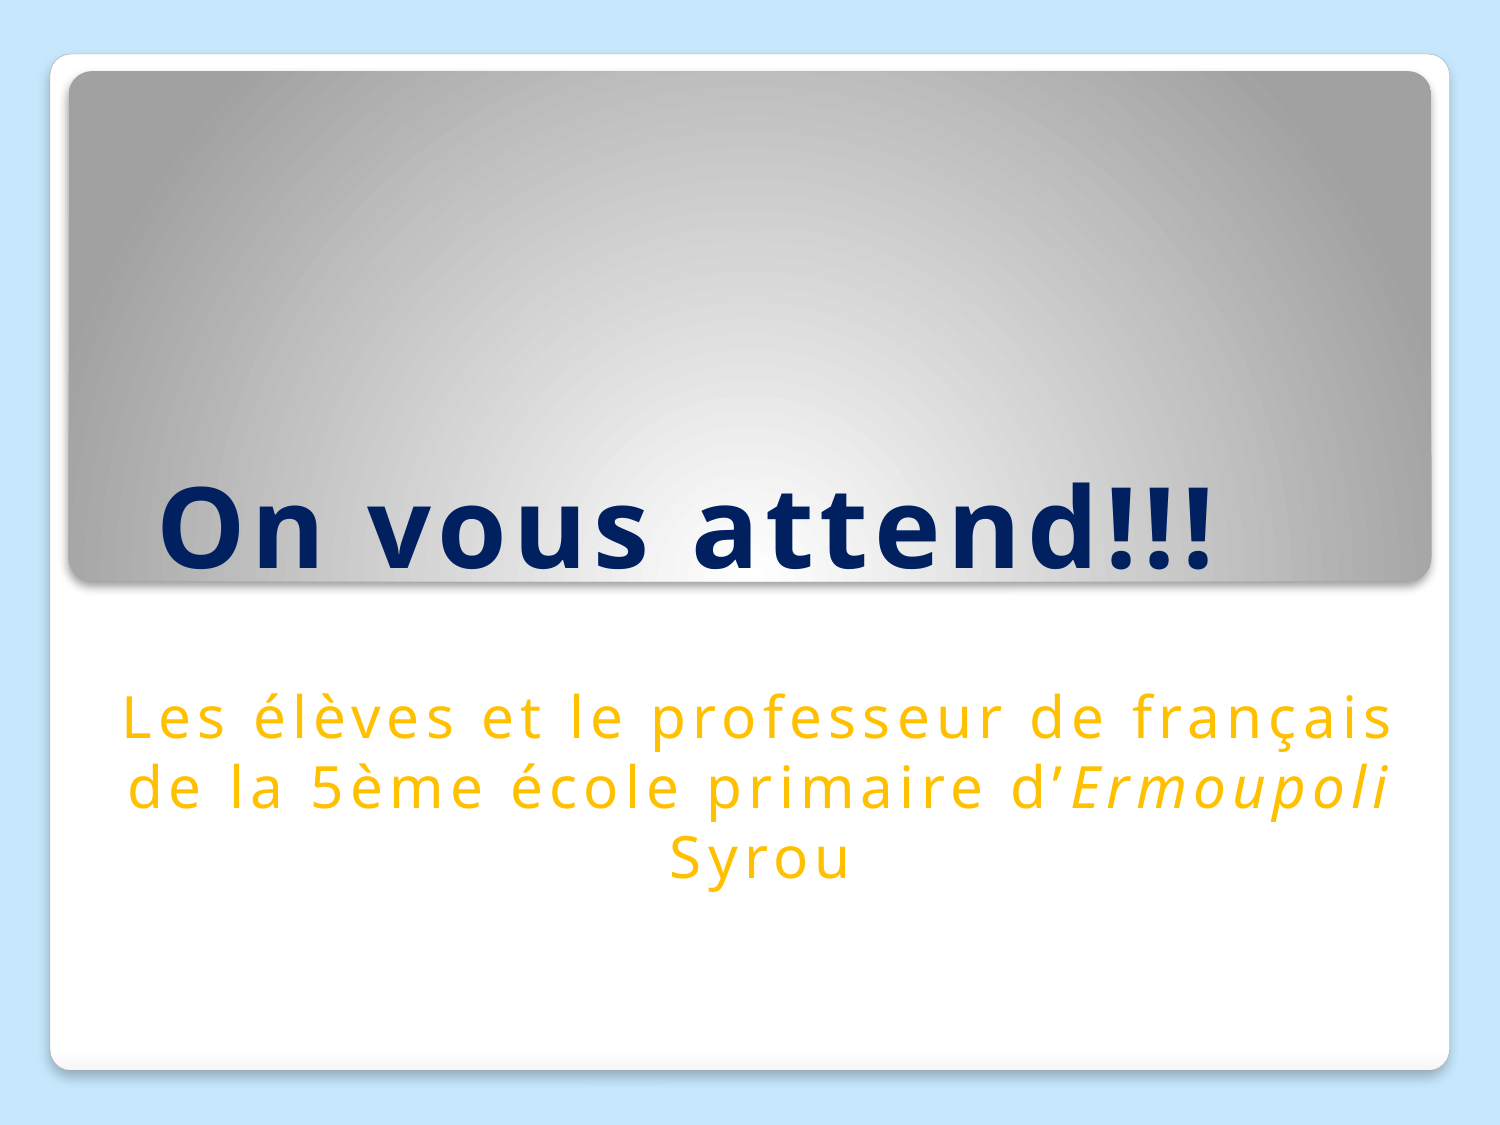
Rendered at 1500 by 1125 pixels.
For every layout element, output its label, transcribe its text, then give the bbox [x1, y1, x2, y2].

title On vous attend!!! [118, 298, 1394, 599]
subtitle Les élèves et le professeur de français de la 5ème école primaire d’Ermoupoli Syrou [64, 680, 1436, 965]
